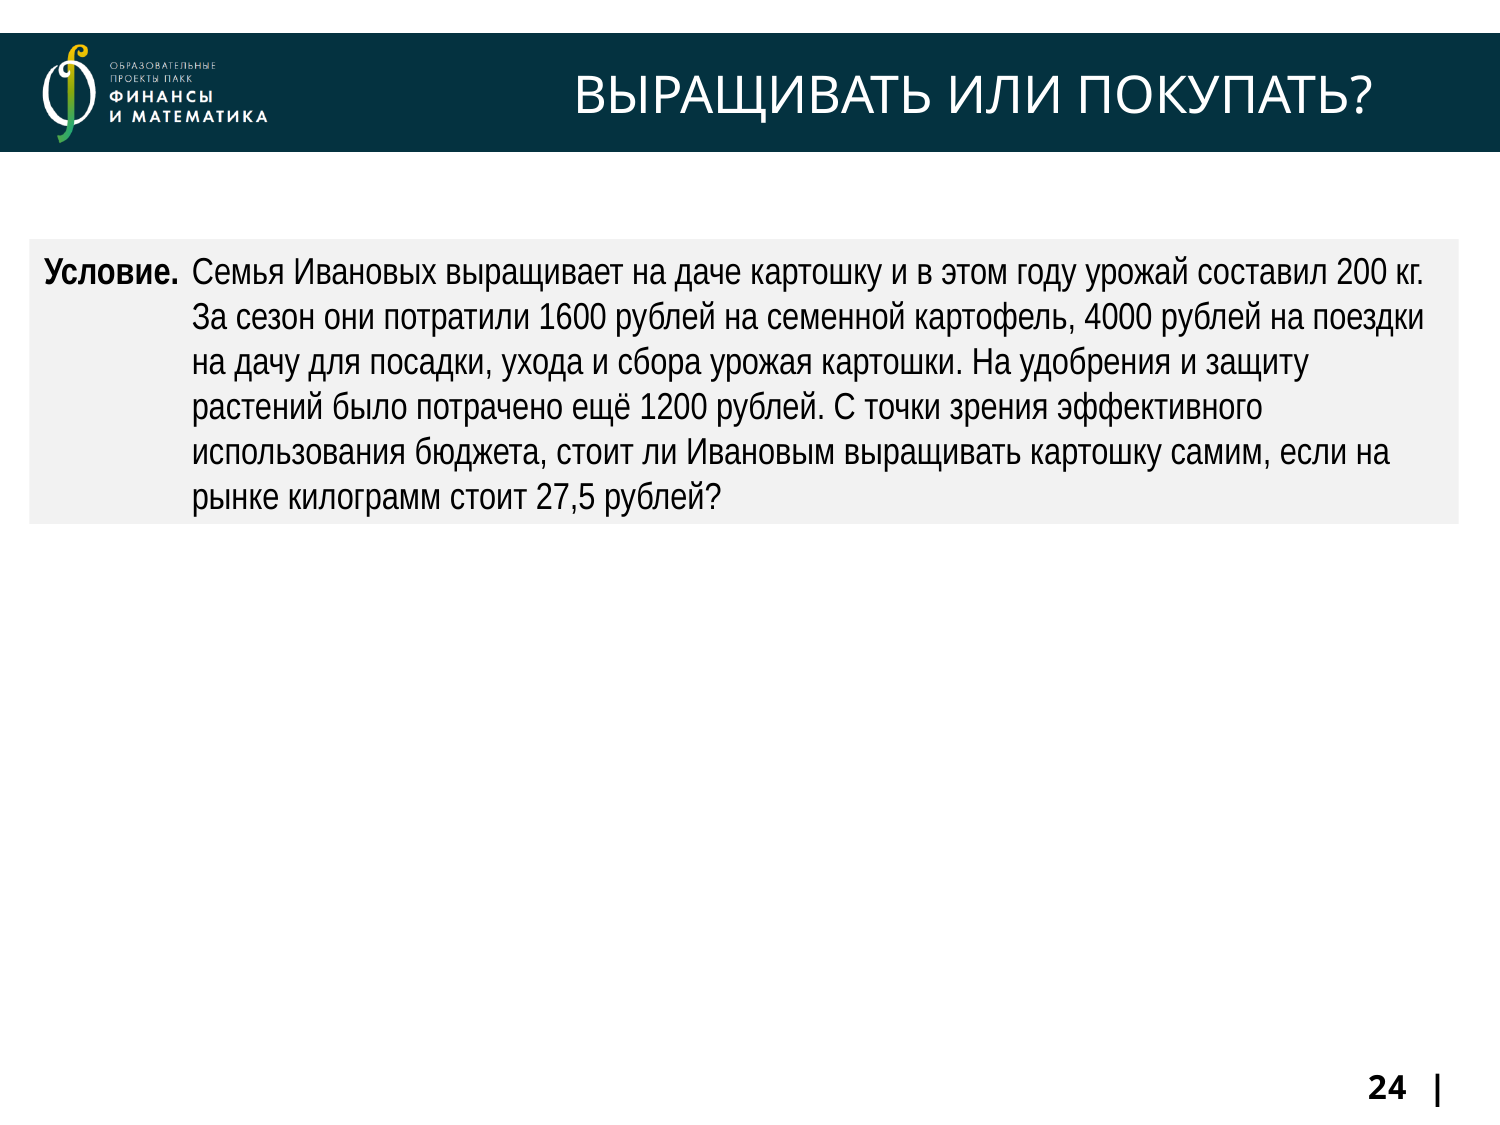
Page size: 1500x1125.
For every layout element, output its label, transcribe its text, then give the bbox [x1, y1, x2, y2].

picture [43, 45, 96, 142]
picture [157, 91, 167, 102]
picture [128, 91, 138, 102]
picture [133, 111, 145, 122]
picture [200, 91, 211, 102]
title ВЫРАЩИВАТЬ ИЛИ ПОКУПАТЬ? [230, 33, 1388, 152]
picture [110, 91, 122, 102]
picture [150, 111, 160, 122]
picture [143, 91, 153, 102]
picture [110, 111, 116, 122]
picture [172, 91, 181, 102]
picture [175, 111, 181, 122]
picture [187, 91, 195, 102]
picture [163, 111, 170, 122]
picture [186, 111, 199, 122]
picture [204, 111, 213, 122]
text_box Условие. Семья Ивановых выращивает на даче картошку и в этом году урожай составил 200 кг. За сезон они потратили 1600 рублей на семенной картофель, 4000 рублей на поездки на дачу для посадки, ухода и сбора урожая картошки. На удобрения и защиту растений было потрачено ещё 1200 рублей. С точки зрения эффективного использования бюджета, стоит ли Ивановым выращивать картошку самим, если на рынке килограмм стоит 27,5 рублей? [29, 239, 1459, 524]
picture [217, 111, 223, 122]
